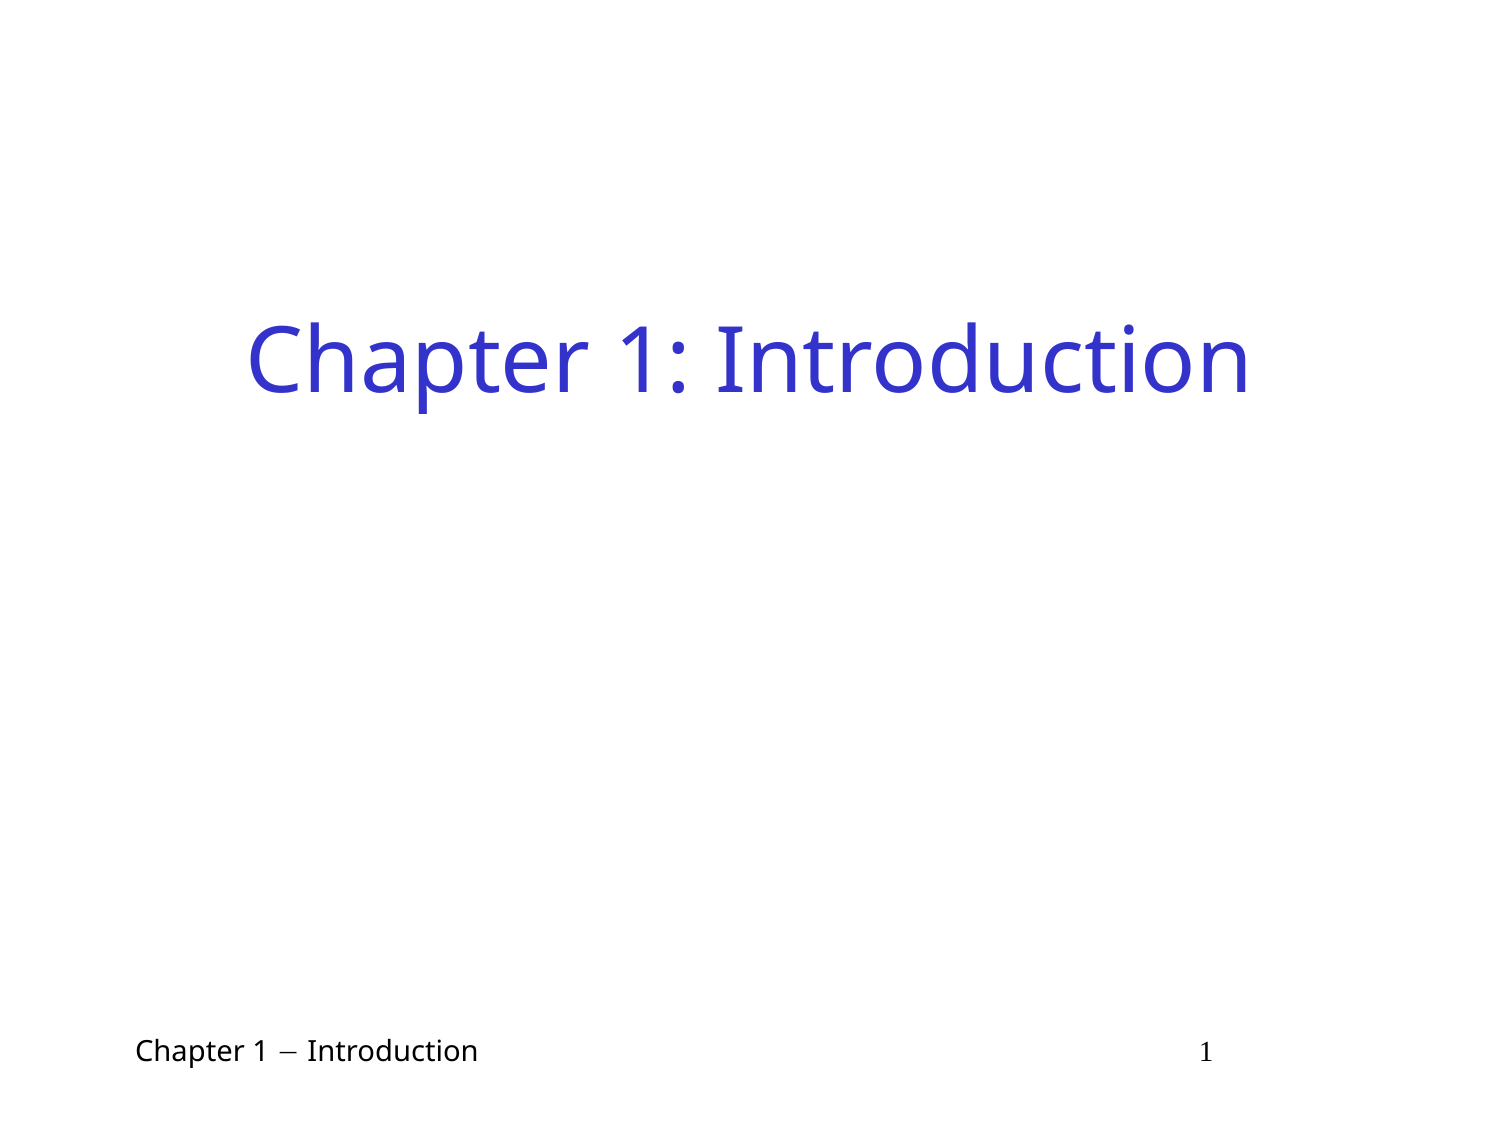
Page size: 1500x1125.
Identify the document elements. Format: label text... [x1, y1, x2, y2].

title Chapter 1: Introduction [112, 262, 1388, 451]
footer Chapter 1  Introduction 1 [112, 1024, 1401, 1101]
